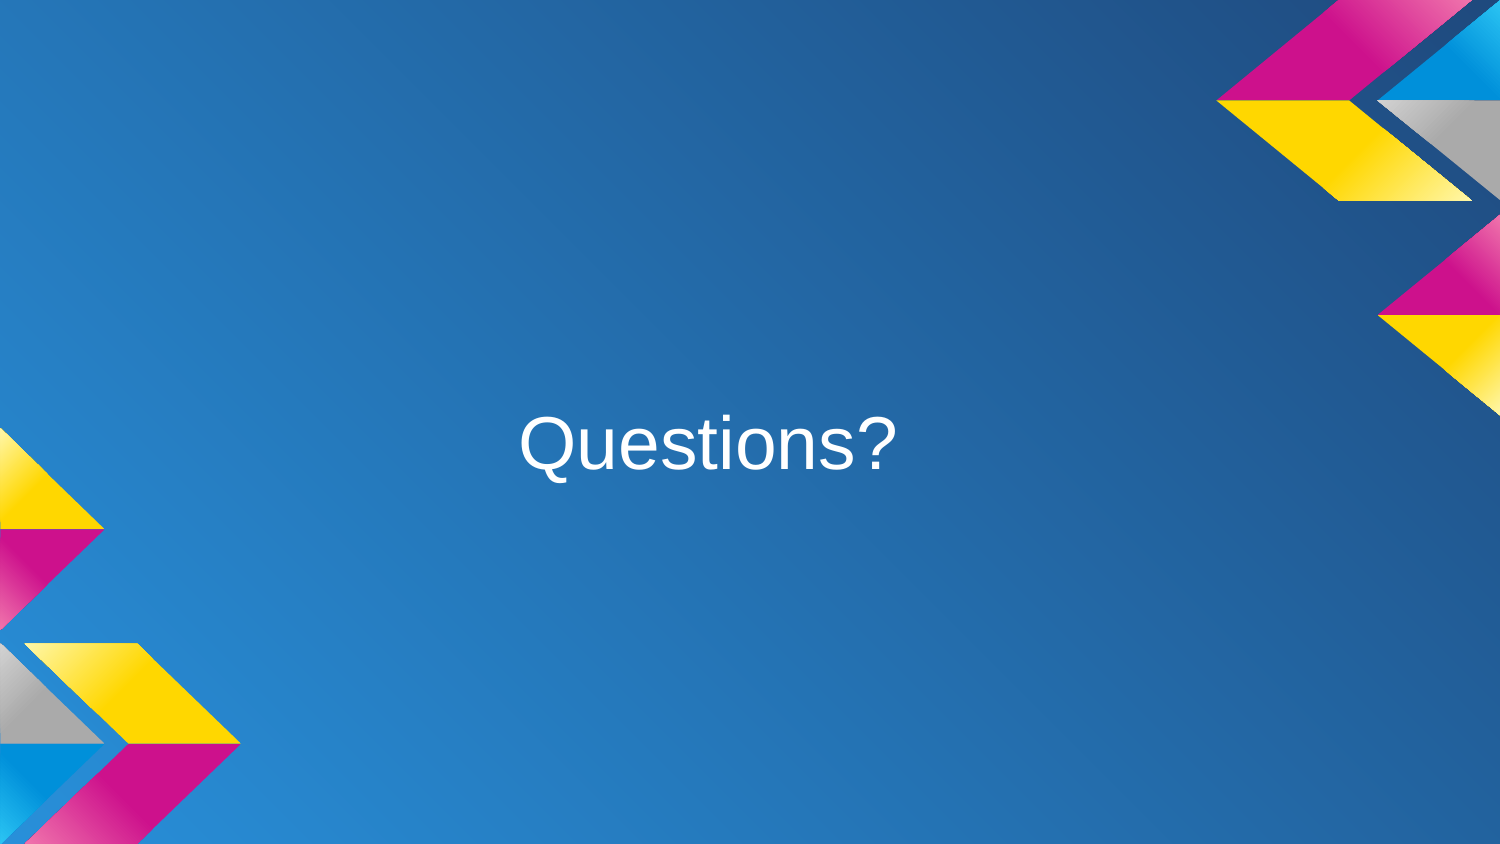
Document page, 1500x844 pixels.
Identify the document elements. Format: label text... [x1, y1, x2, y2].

list Questions? [258, 379, 1159, 464]
